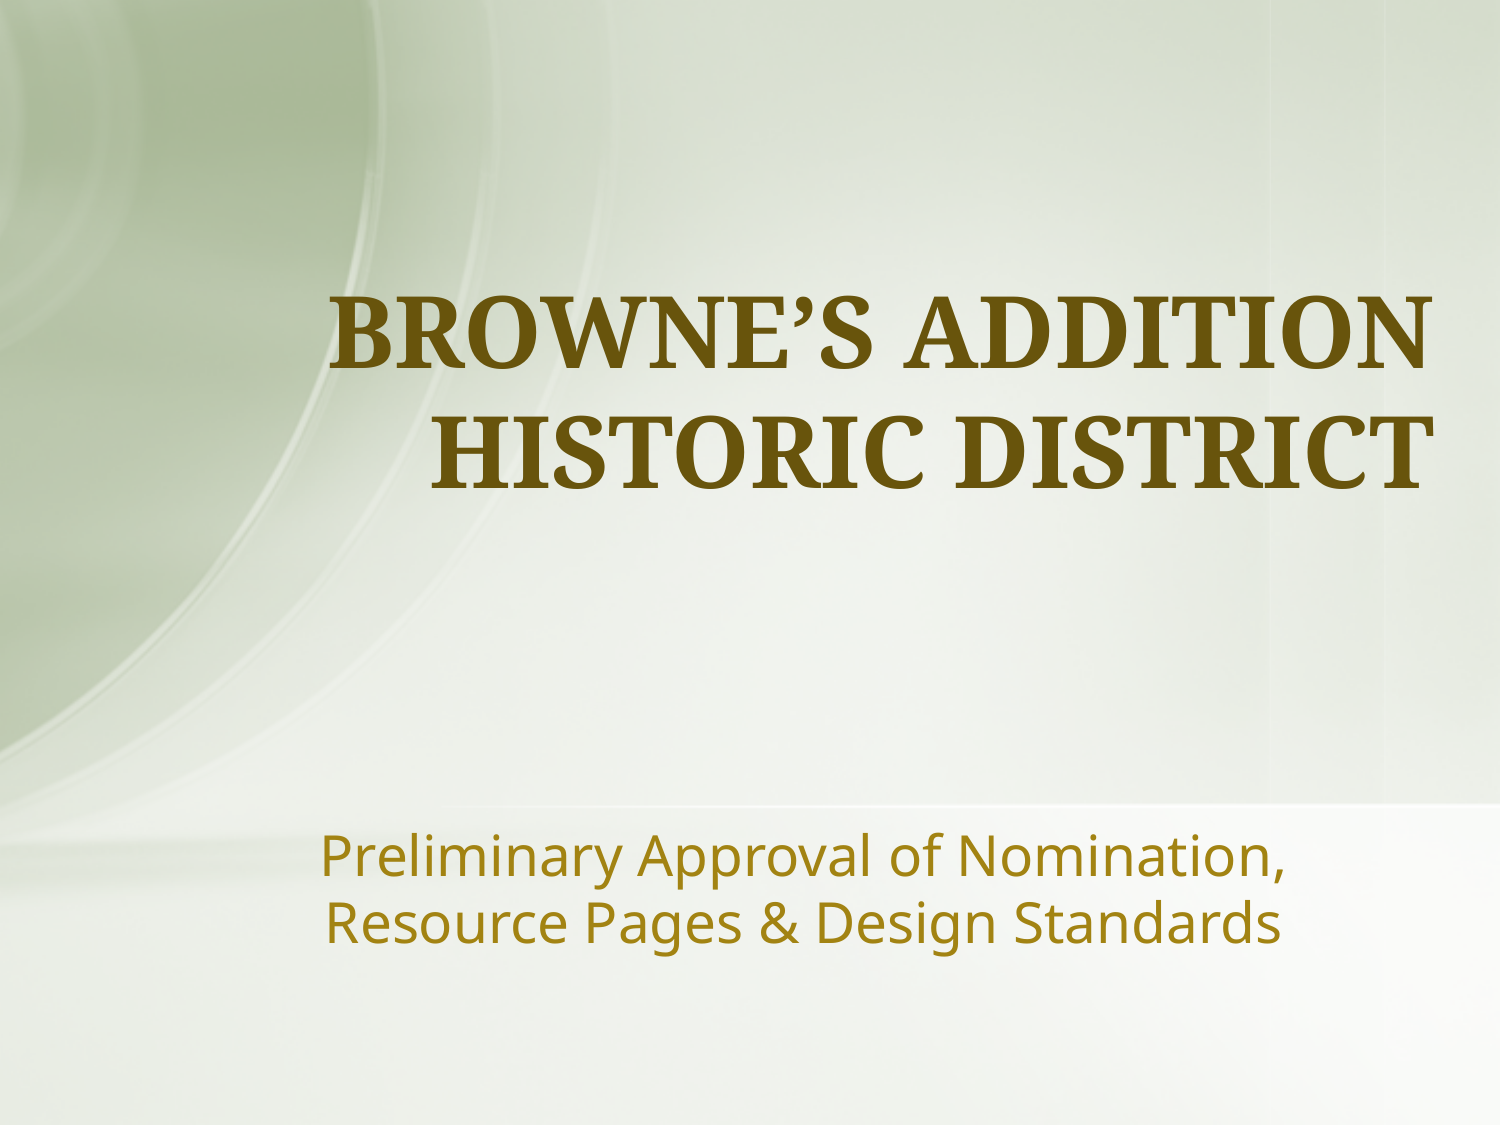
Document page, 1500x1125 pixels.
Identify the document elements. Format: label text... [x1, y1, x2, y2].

subtitle Preliminary Approval of Nomination, Resource Pages & Design Standards [295, 812, 1312, 965]
picture [0, 0, 1500, 1125]
title BROWNE’S ADDITION HISTORIC DISTRICT [275, 212, 1450, 517]
